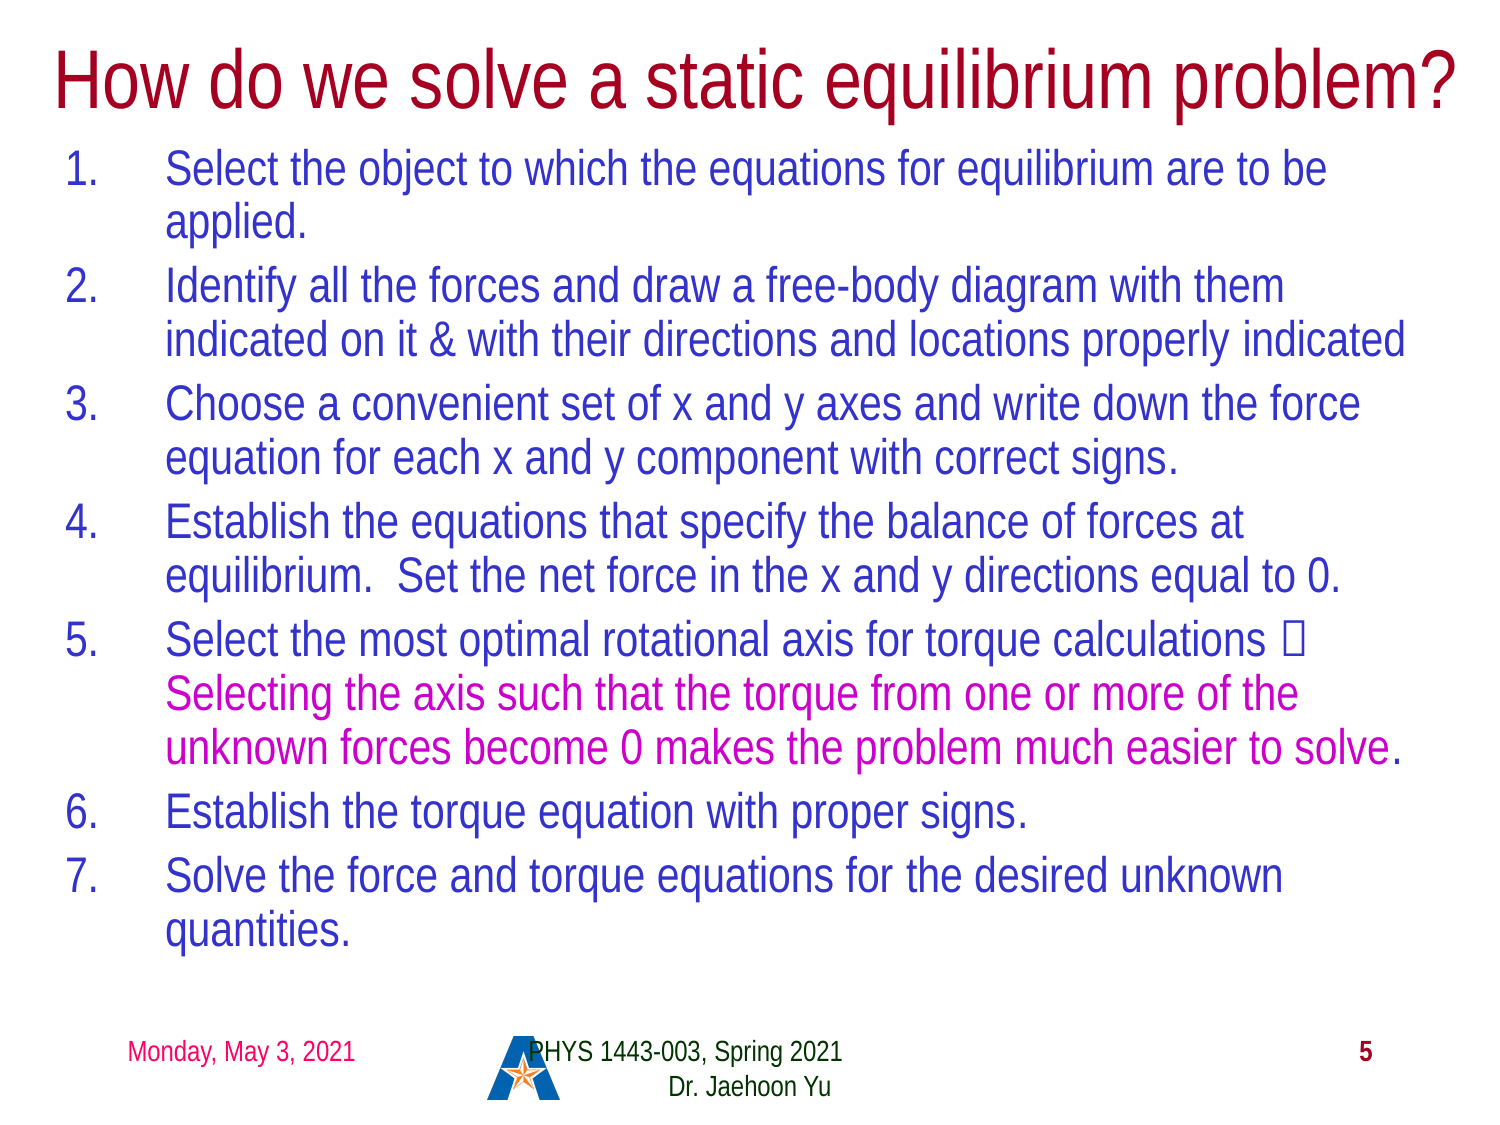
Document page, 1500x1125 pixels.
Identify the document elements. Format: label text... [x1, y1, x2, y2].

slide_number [112, 1024, 426, 1101]
footer PHYS 1443-003, Spring 2021 Dr. Jaehoon Yu [512, 1024, 988, 1101]
picture [487, 1036, 512, 1100]
list Select the object to which the equations for equilibrium are to be applied. Identify all the forces and draw a free-body diagram with them indicated on it & with their directions and locations properly indicated Choose a convenient set of x and y axes and write down the force equation for each x and y component with correct signs. Establish the equations that specify the balance of forces at equilibrium. Set the net force in the x and y directions equal to 0. Select the most optimal rotational axis for torque calculations  Selecting the axis such that the torque from one or more of the unknown forces become 0 makes the problem much easier to solve. Establish the torque equation with proper signs. Solve the force and torque equations for the desired unknown quantities. [49, 133, 1451, 1022]
slide_number 5 [1074, 1024, 1388, 1101]
title How do we solve a static equilibrium problem? [37, 24, 1476, 126]
